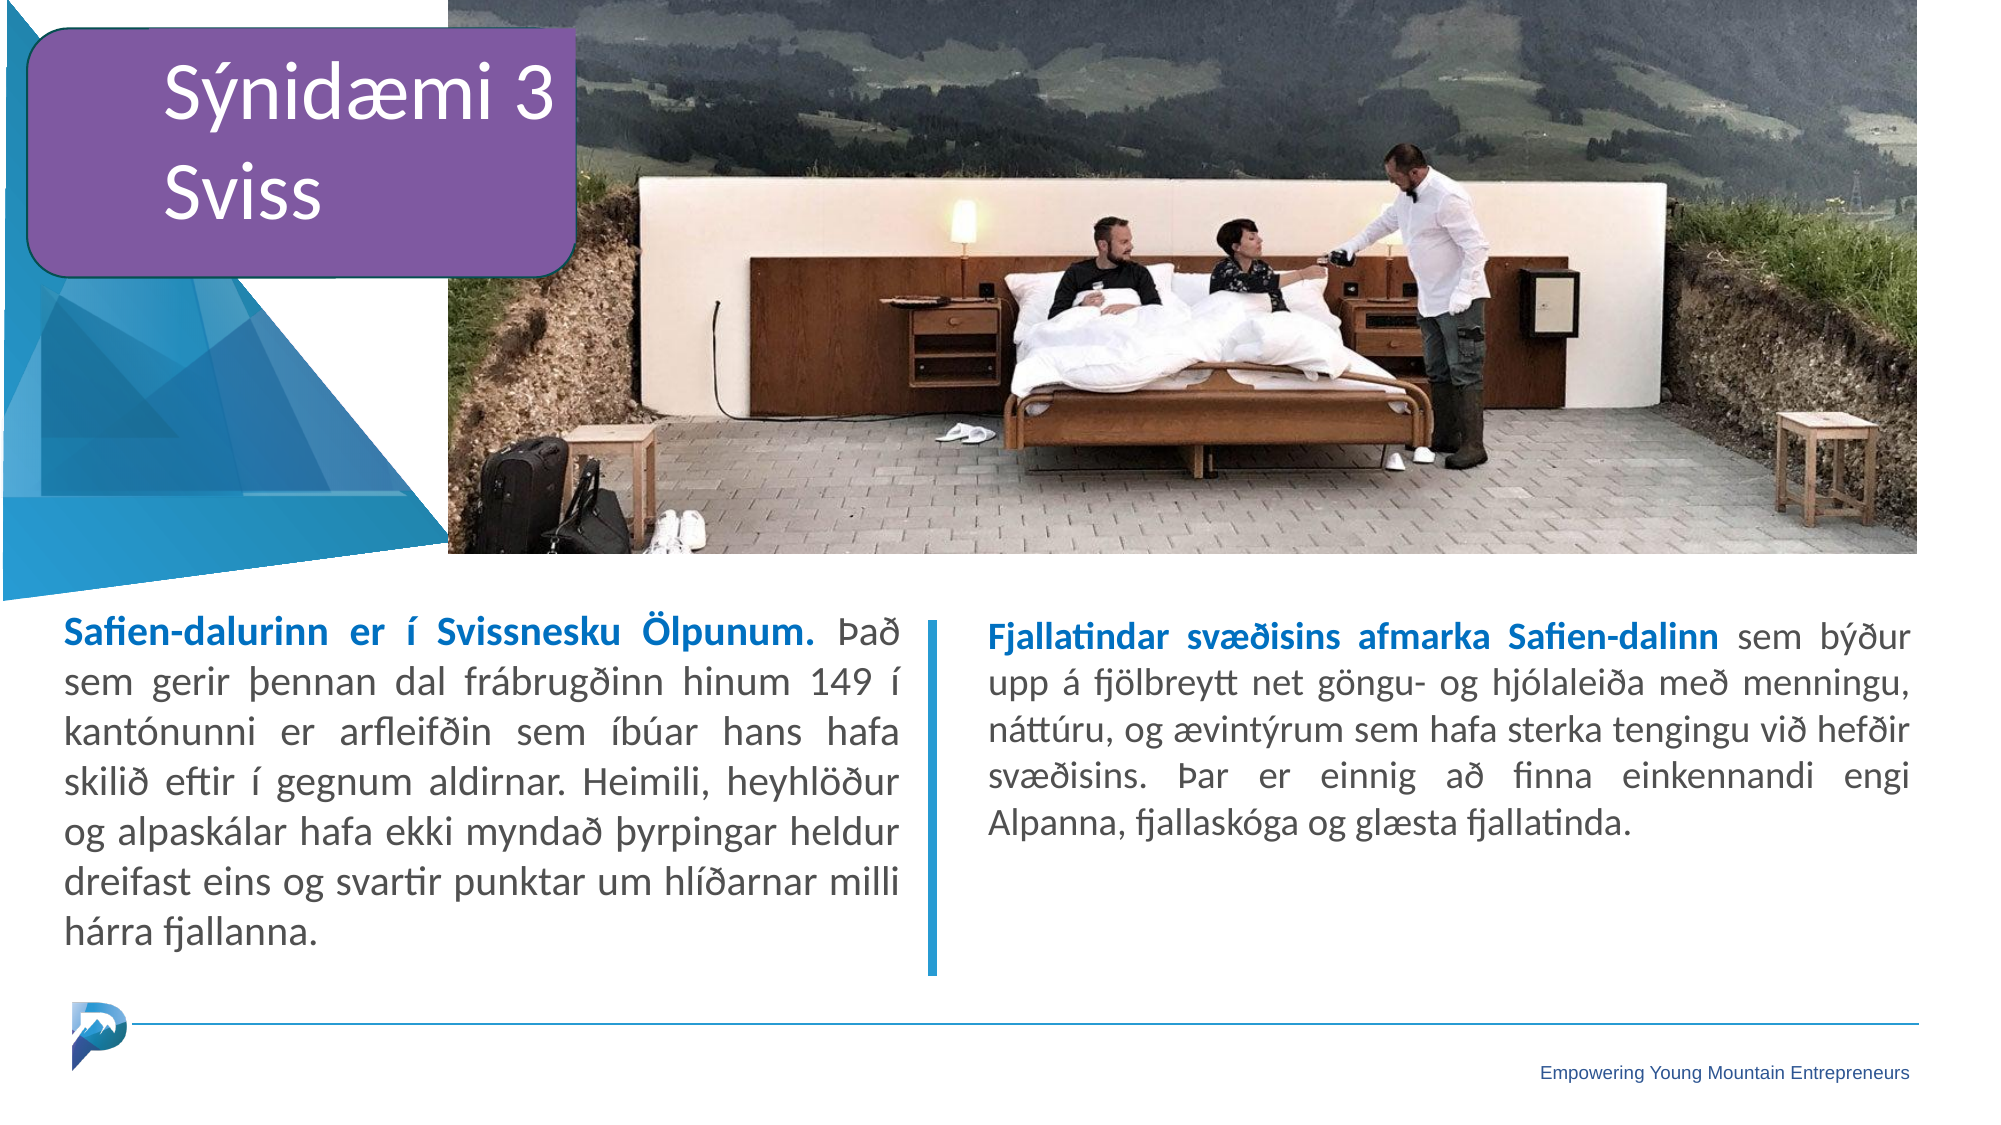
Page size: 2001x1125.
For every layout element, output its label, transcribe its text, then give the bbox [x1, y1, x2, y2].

picture [0, 0, 2000, 597]
list Safien-dalurinn er í Svissnesku Ölpunum. Það sem gerir þennan dal frábrugðinn hinum 149 í kantónunni er arfleifðin sem íbúar hans hafa skilið eftir í gegnum aldirnar. Heimili, heyhlöður og alpaskálar hafa ekki myndað þyrpingar heldur dreifast eins og svartir punktar um hlíðarnar milli hárra fjallanna. [48, 608, 916, 990]
list Fjallatindar svæðisins afmarka Safien-dalinn sem býður upp á fjölbreytt net göngu- og hjólaleiða með menningu, náttúru, og ævintýrum sem hafa sterka tengingu við hefðir svæðisins. Þar er einnig að finna einkennandi engi Alpanna, fjallaskóga og glæsta fjallatinda. [973, 608, 1927, 883]
picture [67, 1002, 132, 1071]
